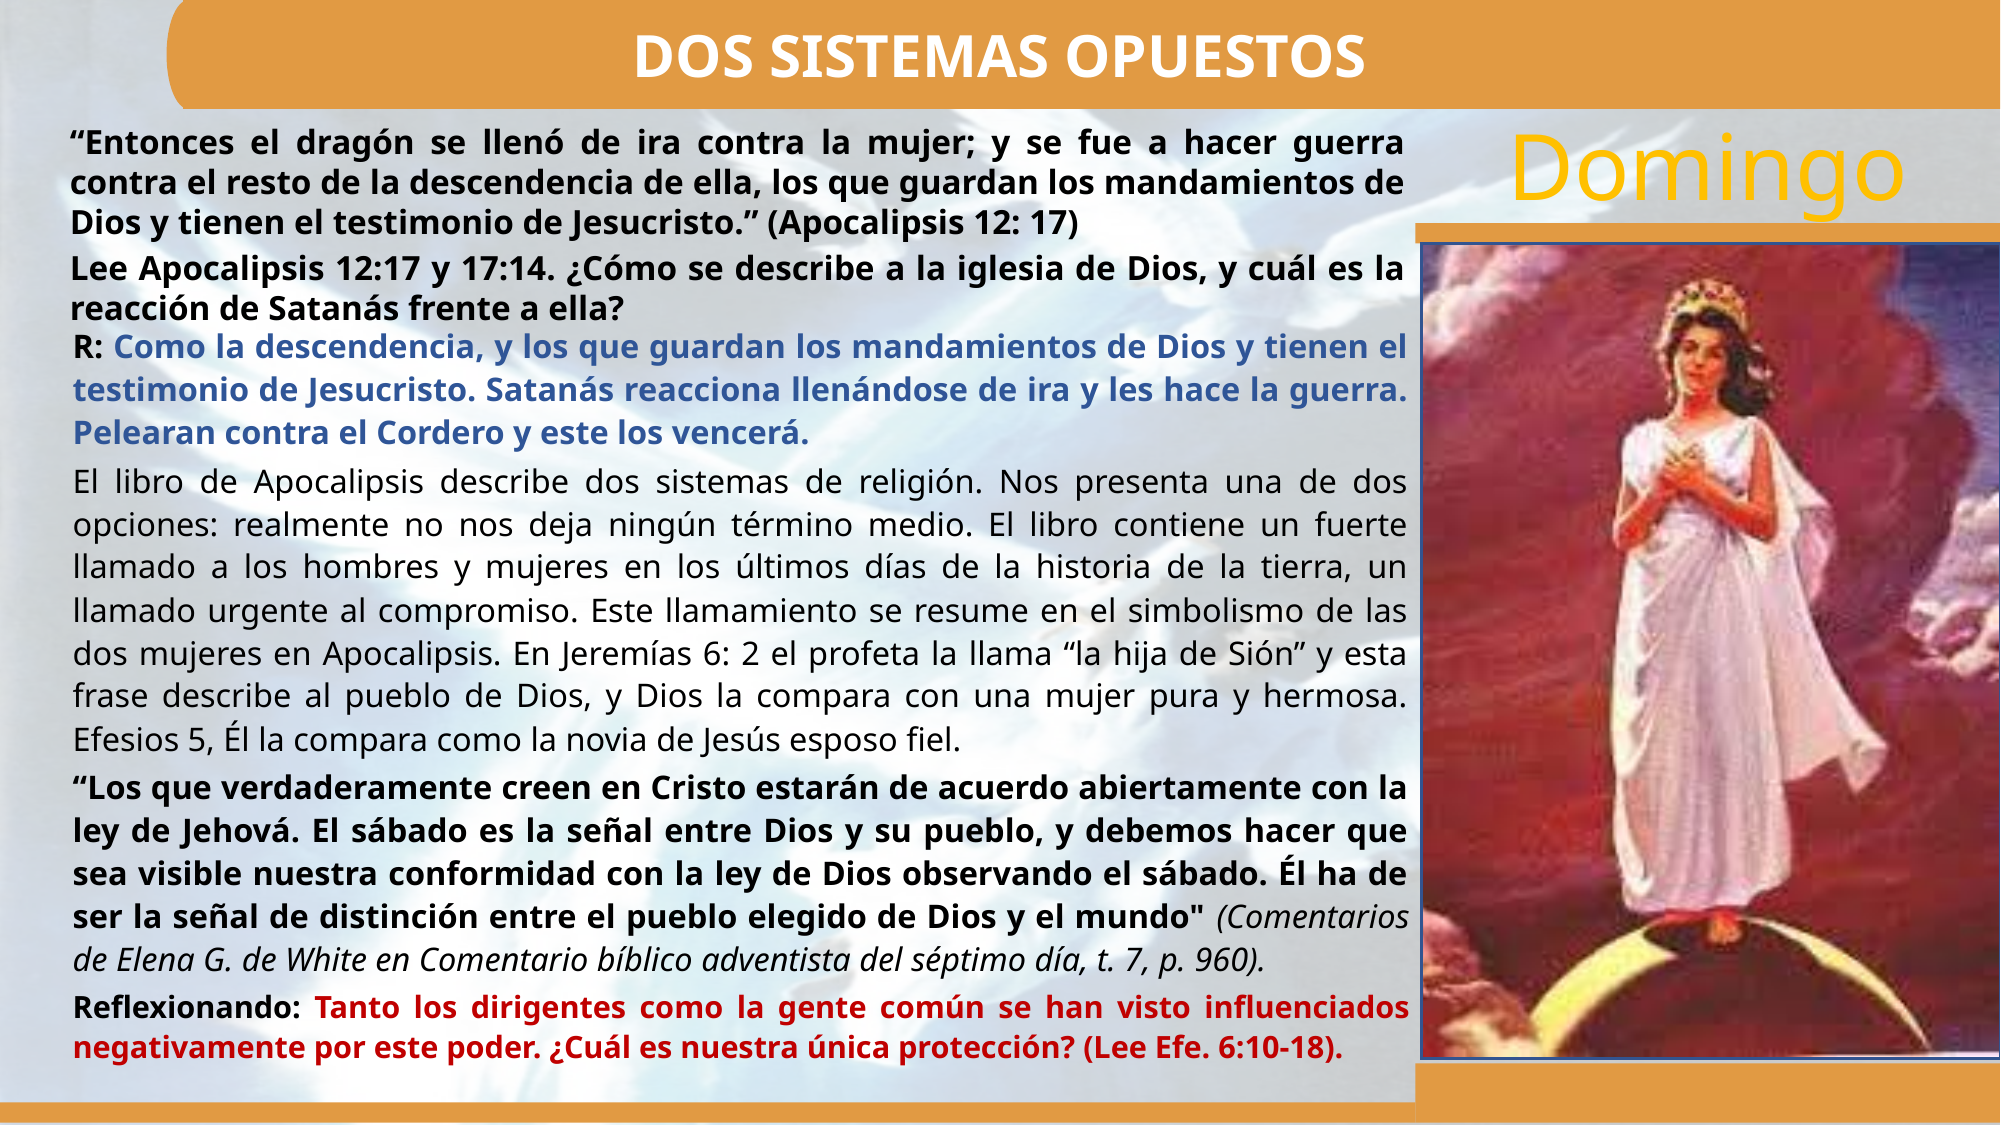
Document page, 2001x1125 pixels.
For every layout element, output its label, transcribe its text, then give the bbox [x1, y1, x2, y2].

text_box [1420, 242, 2000, 1060]
text_box “Entonces el dragón se llenó de ira contra la mujer; y se fue a hacer guerra contra el resto de la descendencia de ella, los que guardan los mandamientos de Dios y tienen el testimonio de Jesucristo.” (Apocalipsis 12: 17) Lee Apocalipsis 12:17 y 17:14. ¿Cómo se describe a la iglesia de Dios, y cuál es la reacción de Satanás frente a ella? [55, 113, 1422, 335]
text_box DOS SISTEMAS OPUESTOS [0, 11, 2000, 102]
text_box R: Como la descendencia, y los que guardan los mandamientos de Dios y tienen el testimonio de Jesucristo. Satanás reacciona llenándose de ira y les hace la guerra. Pelearan contra el Cordero y este los vencerá. El libro de Apocalipsis describe dos sistemas de religión. Nos presenta una de dos opciones: realmente no nos deja ningún término medio. El libro contiene un fuerte llamado a los hombres y mujeres en los últimos días de la historia de la tierra, un llamado urgente al compromiso. Este llamamiento se resume en el simbolismo de las dos mujeres en Apocalipsis. En Jeremías 6: 2 el profeta la llama “la hija de Sión” y esta frase describe al pueblo de Dios, y Dios la compara con una mujer pura y hermosa. Efesios 5, Él la compara como la novia de Jesús esposo fiel. “Los que verdaderamente creen en Cristo estarán de acuerdo abiertamente con la ley de Jehová. El sábado es la señal entre Dios y su pueblo, y debemos hacer que sea visible nuestra conformidad con la ley de Dios observando el sábado. Él ha de ser la señal de distinción entre el pueblo elegido de Dios y el mundo" (Comentarios de Elena G. de White en Comentario bíblico adventista del séptimo día, t. 7, p. 960). Reflexionando: Tanto los dirigentes como la gente común se han visto influenciados negativamente por este poder. ¿Cuál es nuestra única protección? (Lee Efe. 6:10-18). [57, 314, 1425, 1094]
